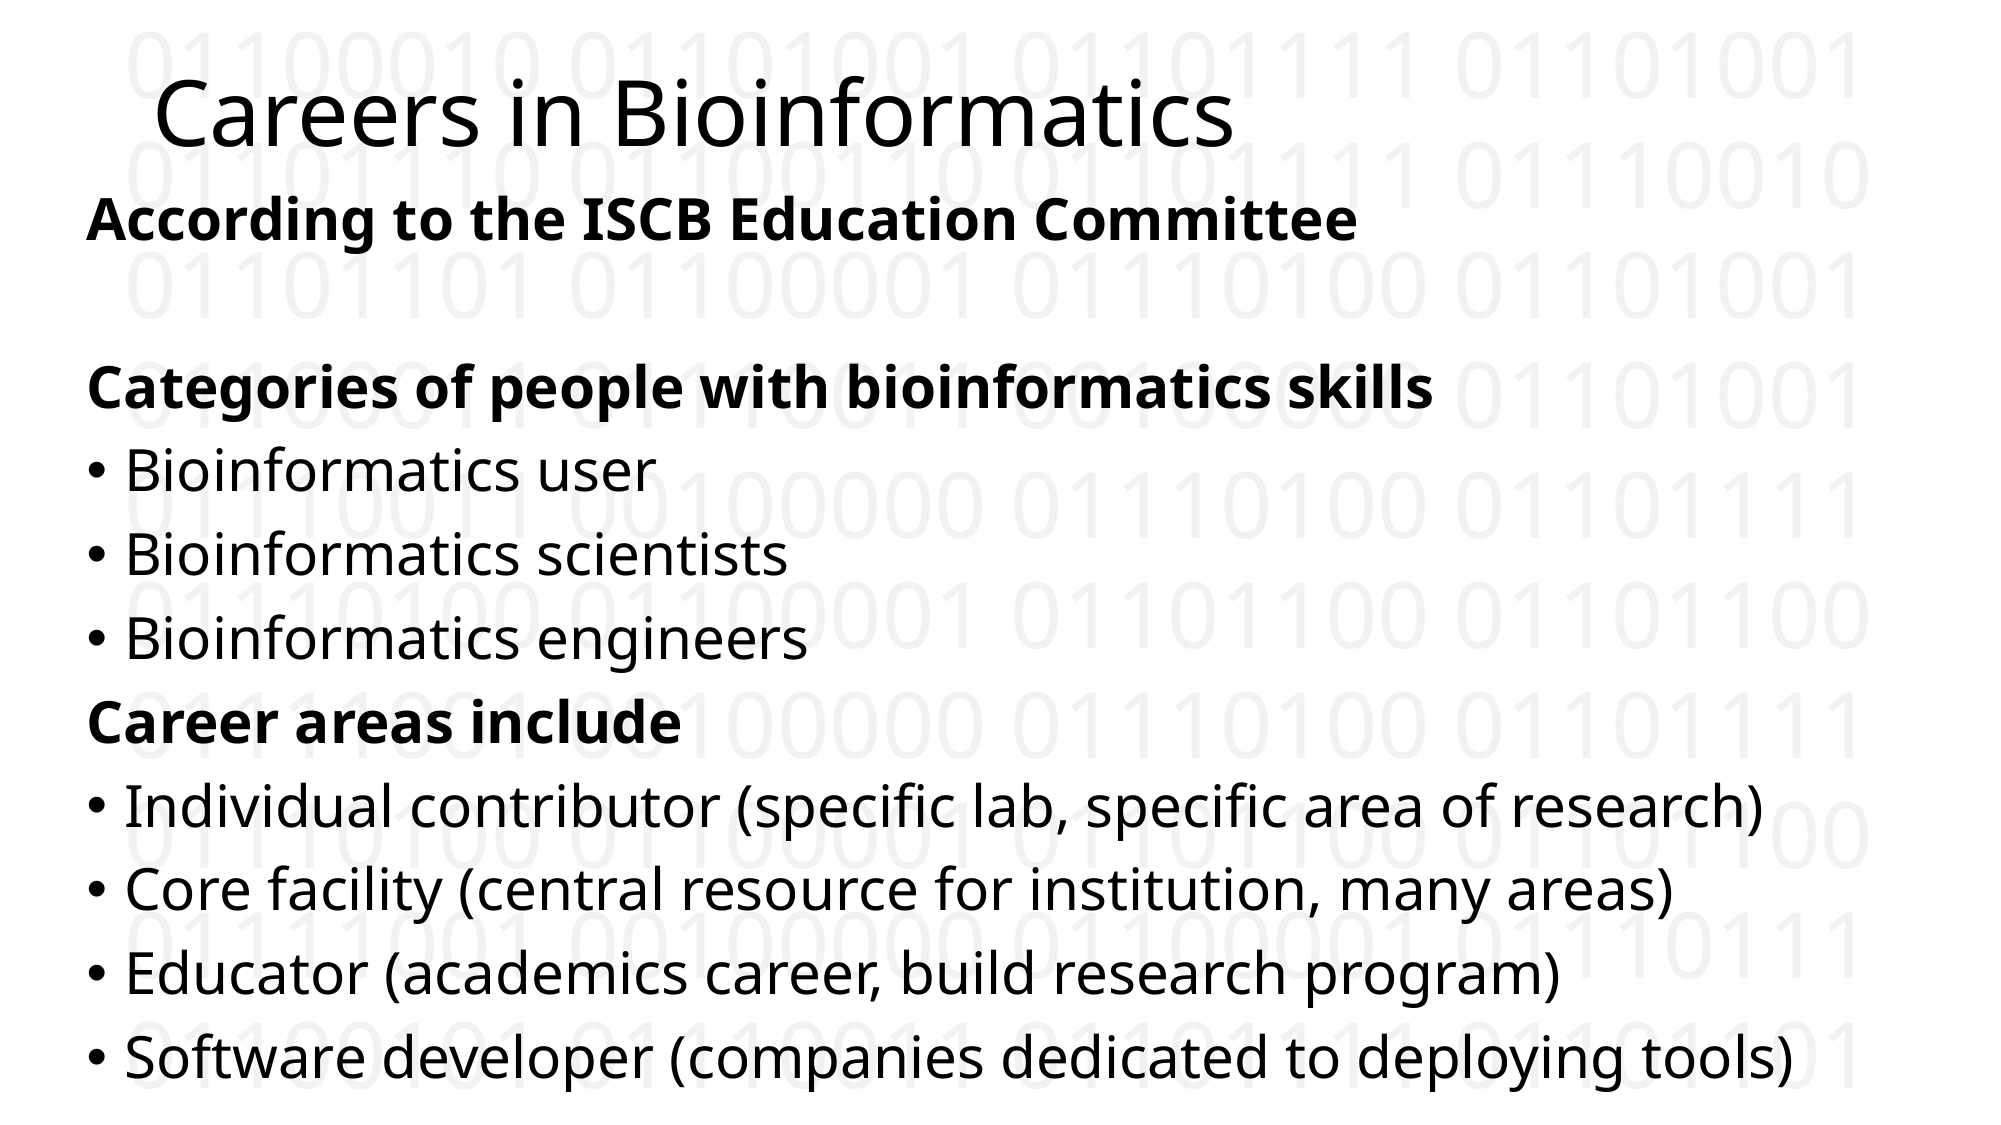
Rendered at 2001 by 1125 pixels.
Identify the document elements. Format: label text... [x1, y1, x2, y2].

text_box Careers in Bioinformatics [137, 59, 1863, 182]
text_box According to the ISCB Education Committee Categories of people with bioinformatics skills Bioinformatics user Bioinformatics scientists Bioinformatics engineers Career areas include Individual contributor (specific lab, specific area of research) Core facility (central resource for institution, many areas) Educator (academics career, build research program) Software developer (companies dedicated to deploying tools) [71, 182, 1963, 993]
